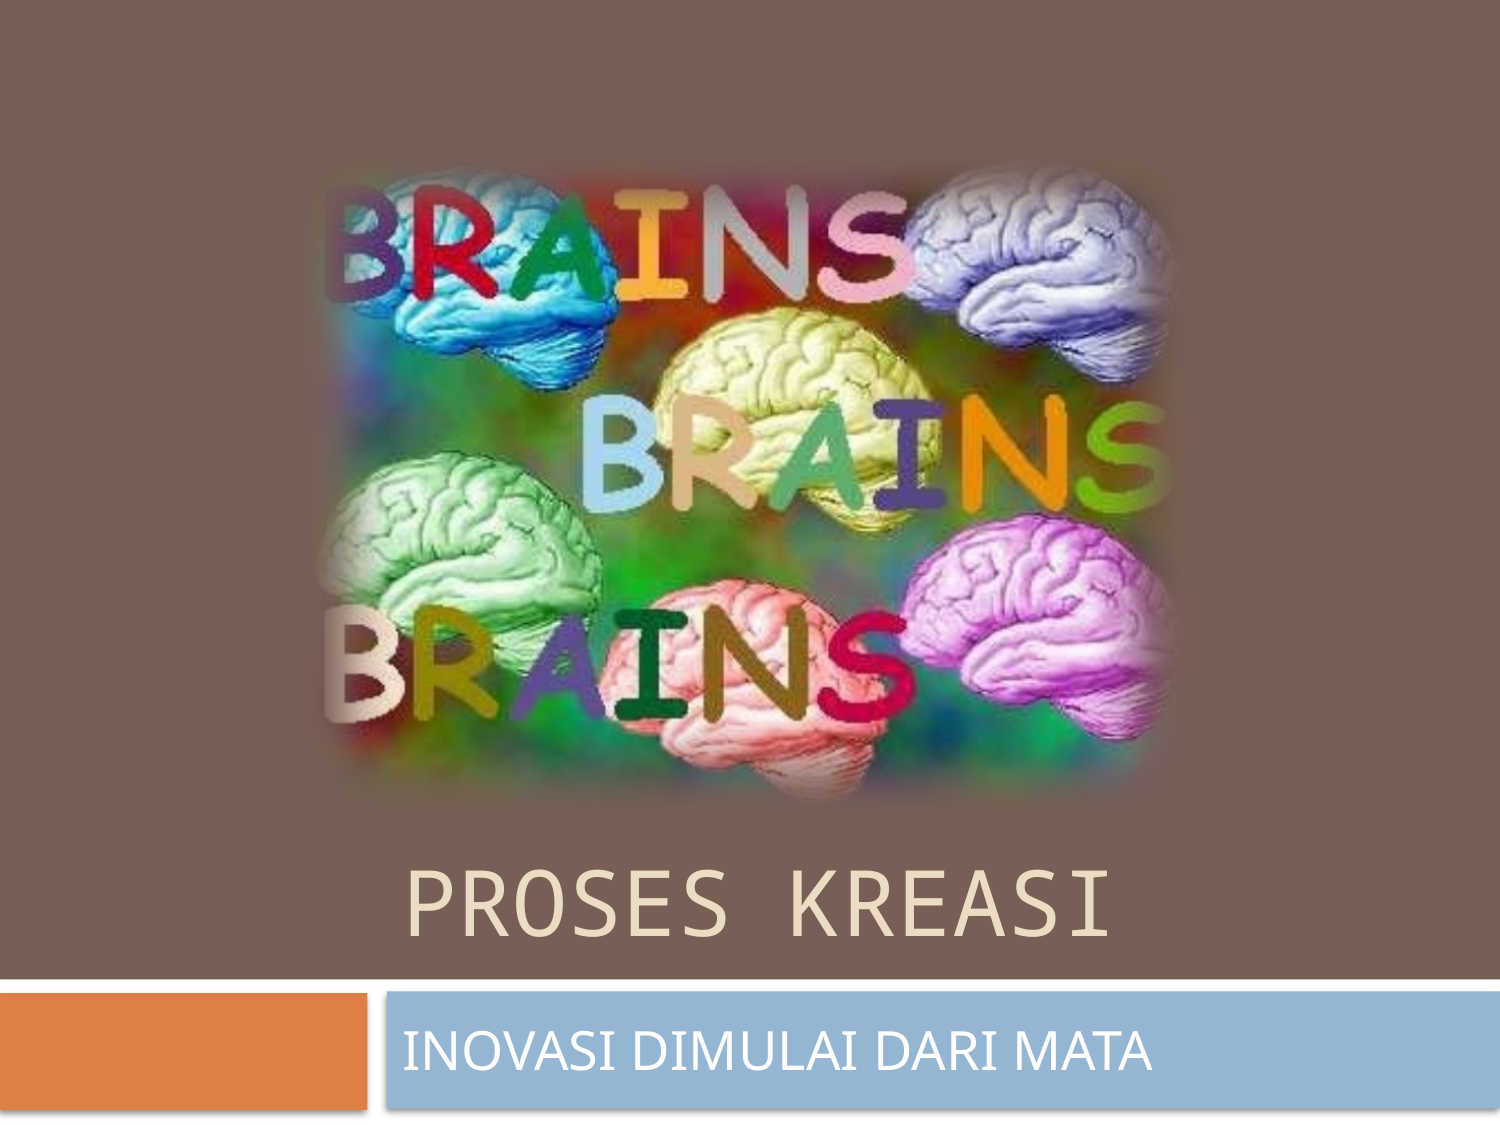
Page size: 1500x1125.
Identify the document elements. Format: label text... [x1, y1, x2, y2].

title Proses kreasi [387, 662, 1450, 963]
picture [299, 149, 1192, 819]
subtitle INOVASI DIMULAI DARI MATA [387, 992, 1488, 1105]
